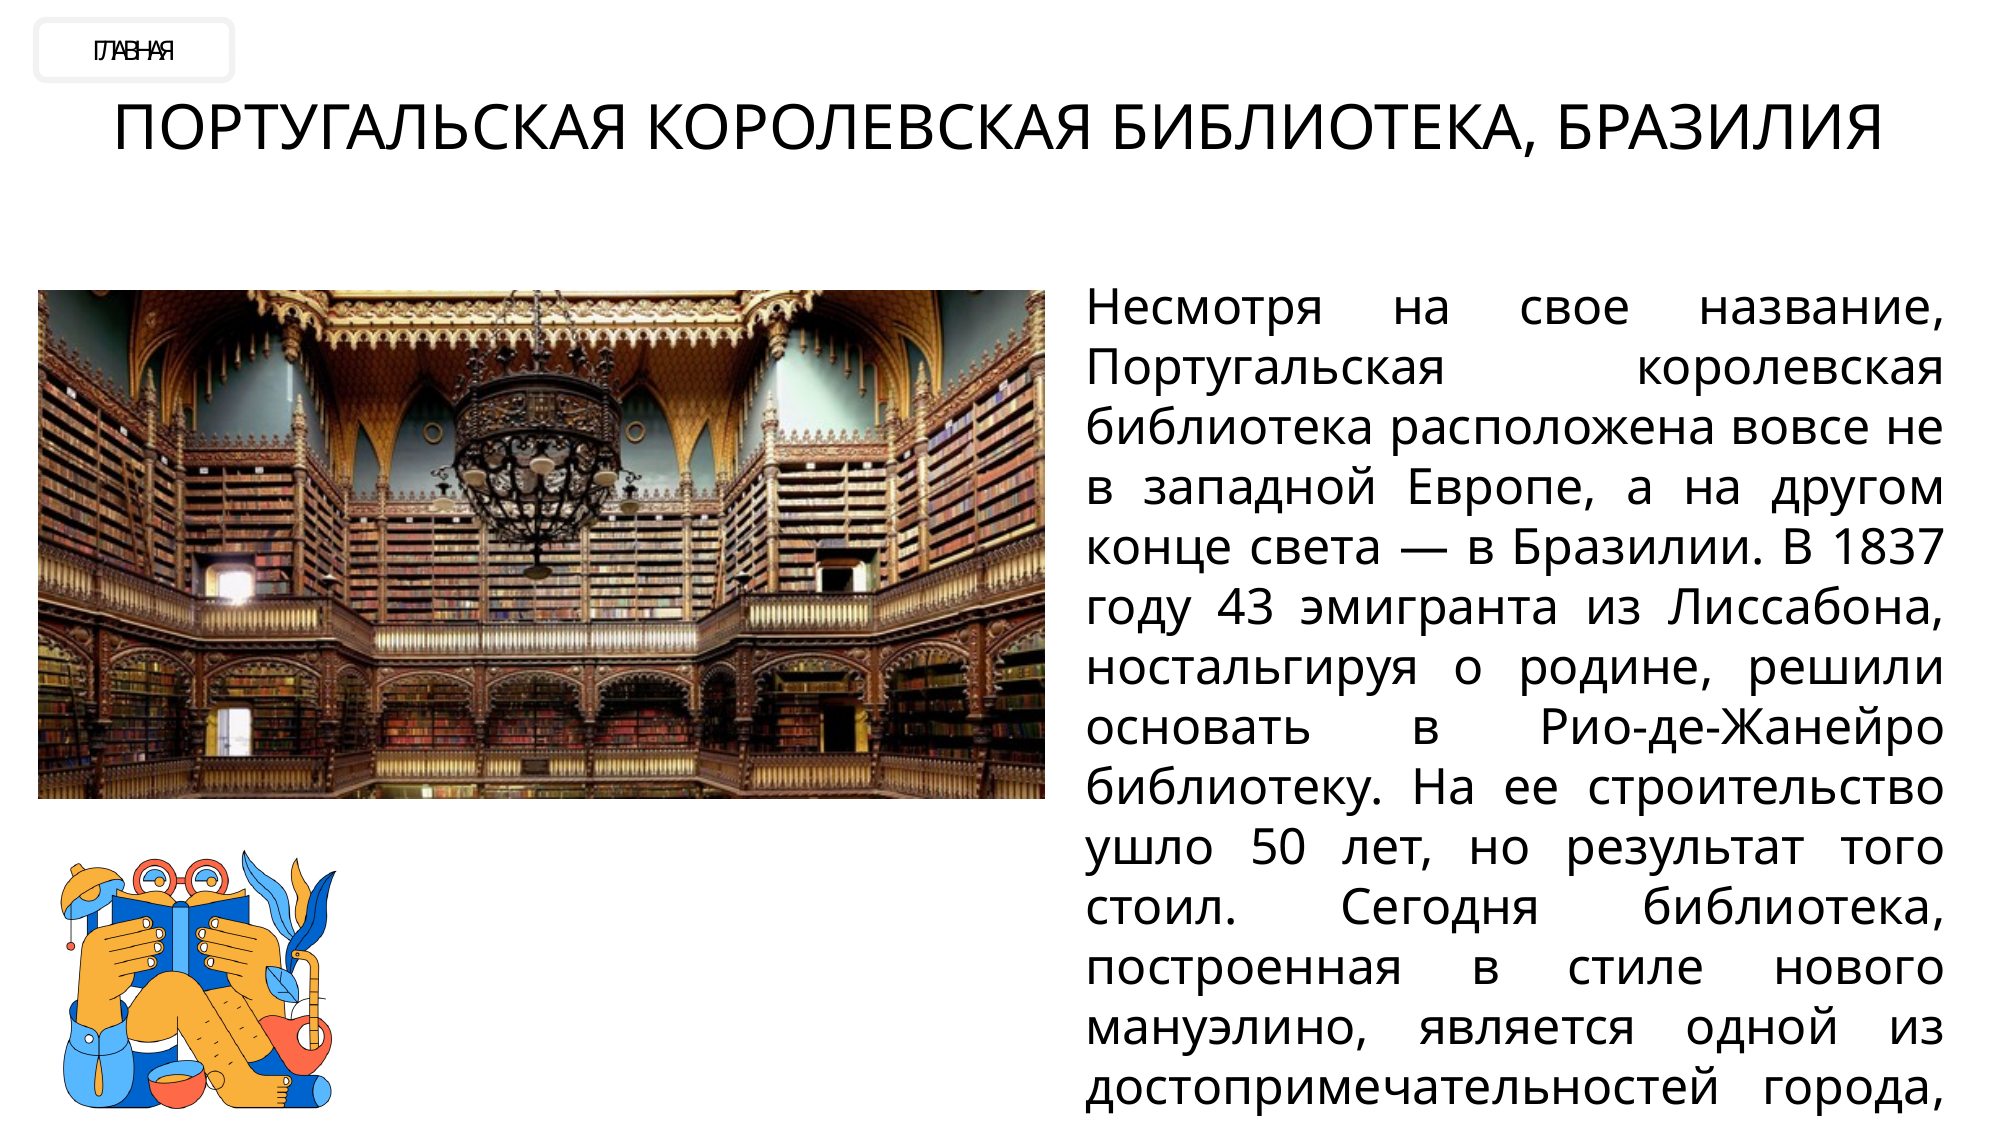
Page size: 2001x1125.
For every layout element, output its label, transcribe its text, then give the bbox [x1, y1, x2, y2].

text_box ГЛАВНАЯ [35, 18, 234, 81]
text_box ПОРТУГАЛЬСКАЯ КОРОЛЕВСКАЯ БИБЛИОТЕКА, БРАЗИЛИЯ [0, 80, 2000, 170]
picture [0, 822, 412, 1125]
picture [37, 290, 1045, 799]
text_box Несмотря на свое название, Португальская королевская библиотека расположена вовсе не в западной Европе, а на другом конце света — в Бразилии. В 1837 году 43 эмигранта из Лиссабона, ностальгируя о родине, решили основать в Рио-де-Жанейро библиотеку. На ее строительство ушло 50 лет, но результат того стоил. Сегодня библиотека, построенная в стиле нового мануэлино, является одной из достопримечательностей города, а местное собрание книг — самой большой в мире коллекцией литературы на португальском языке за пределами самой Португалии. [1070, 267, 1961, 1125]
